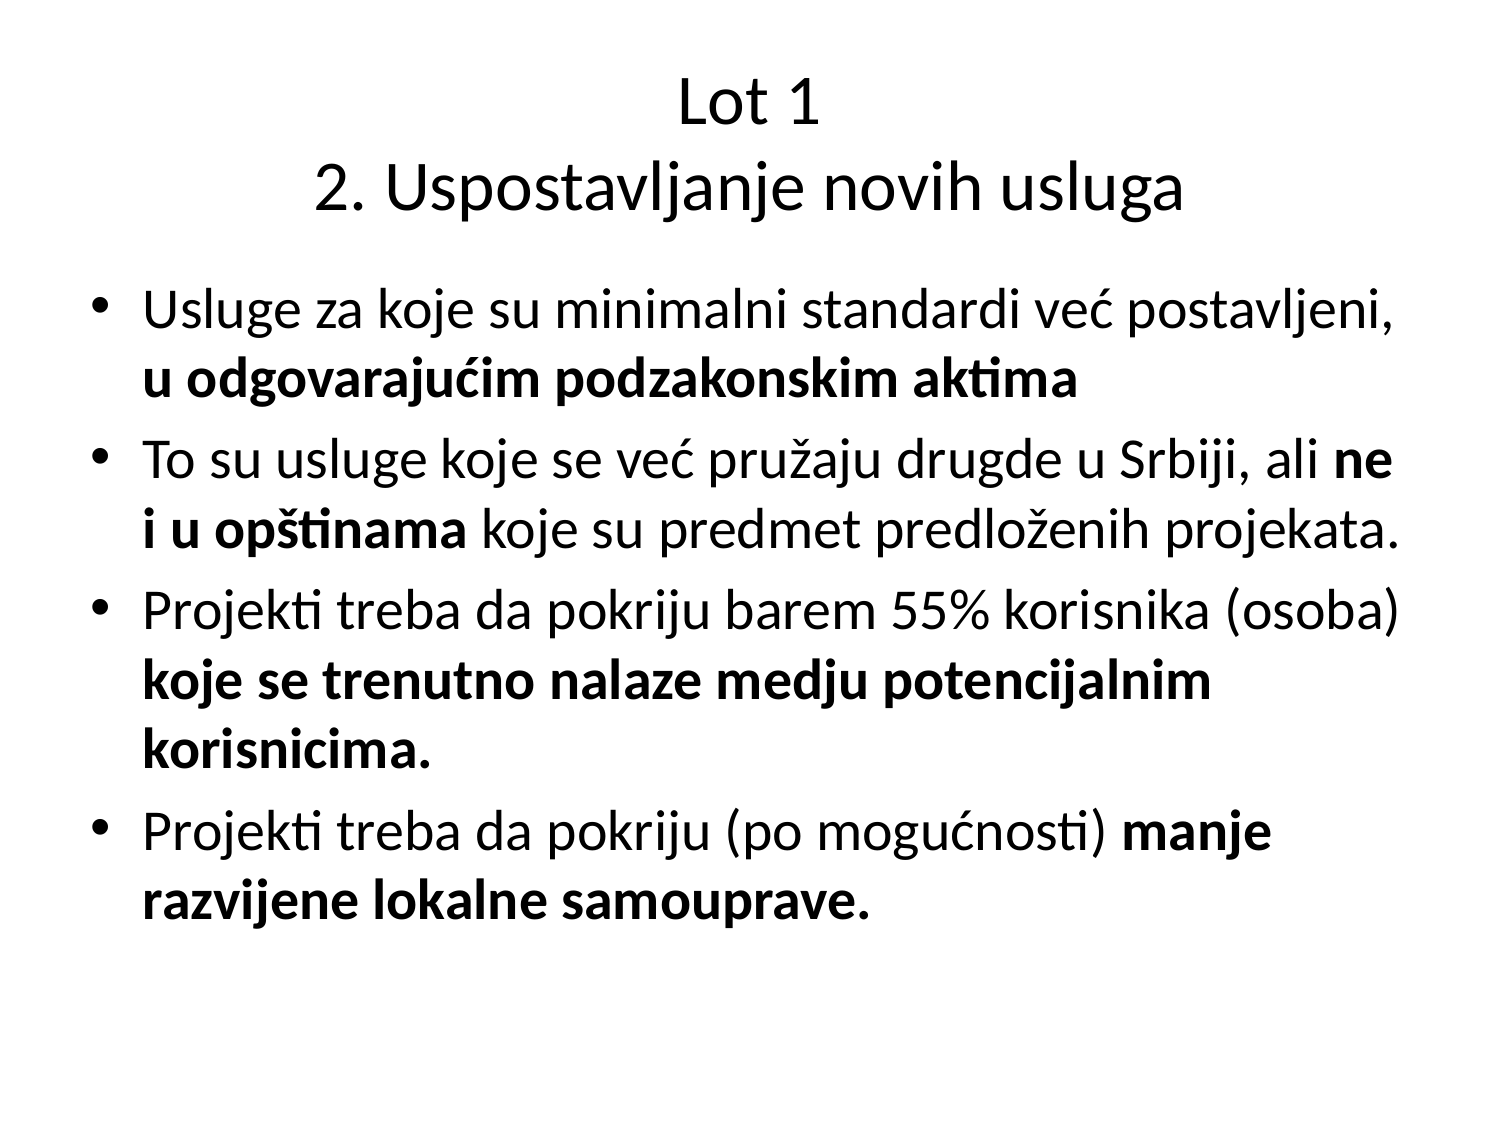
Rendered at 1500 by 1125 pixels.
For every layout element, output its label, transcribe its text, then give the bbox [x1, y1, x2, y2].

title Lot 1 2. Uspostavljanje novih usluga [75, 45, 1425, 233]
list Usluge za koje su minimalni standardi već postavljeni, u odgovarajućim podzakonskim aktima To su usluge koje se već pružaju drugde u Srbiji, ali ne i u opštinama koje su predmet predloženih projekata. Projekti treba da pokriju barem 55% korisnika (osoba) koje se trenutno nalaze medju potencijalnim korisnicima. Projekti treba da pokriju (po mogućnosti) manje razvijene lokalne samouprave. [75, 262, 1425, 1005]
